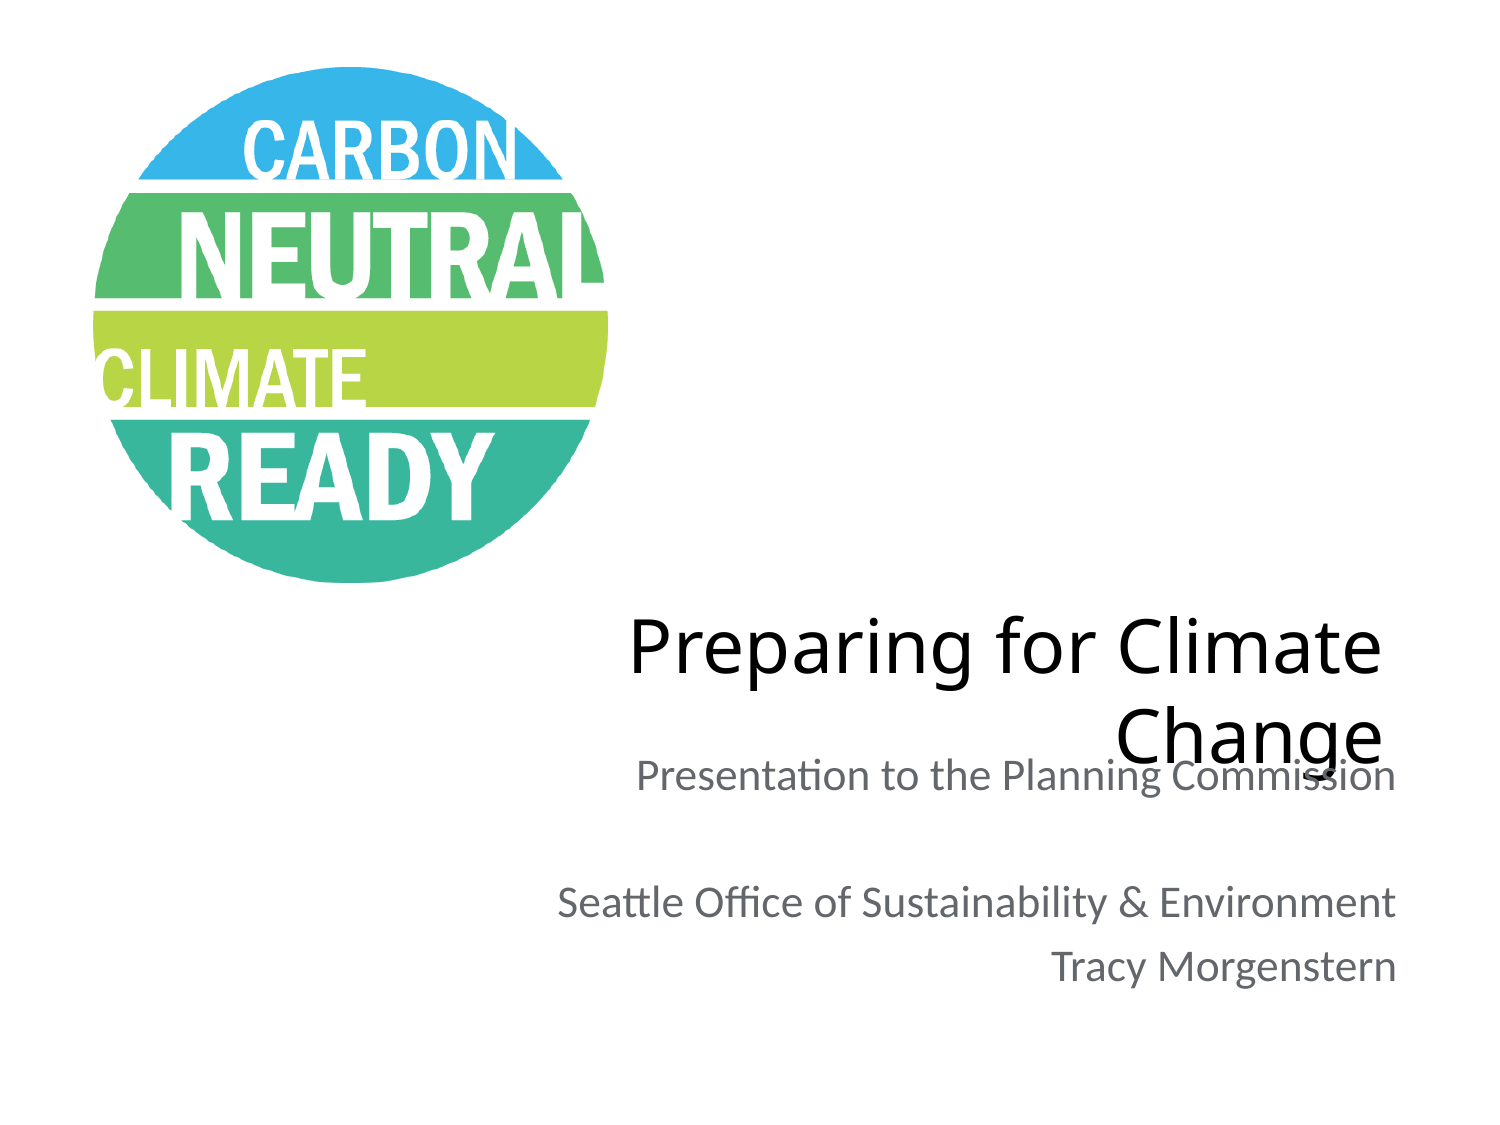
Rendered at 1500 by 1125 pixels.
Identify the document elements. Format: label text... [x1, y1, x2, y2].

picture [88, 67, 636, 583]
subtitle Presentation to the Planning Commission Seattle Office of Sustainability & Environment Tracy Morgenstern [362, 737, 1413, 1000]
title Preparing for Climate Change [562, 587, 1400, 737]
